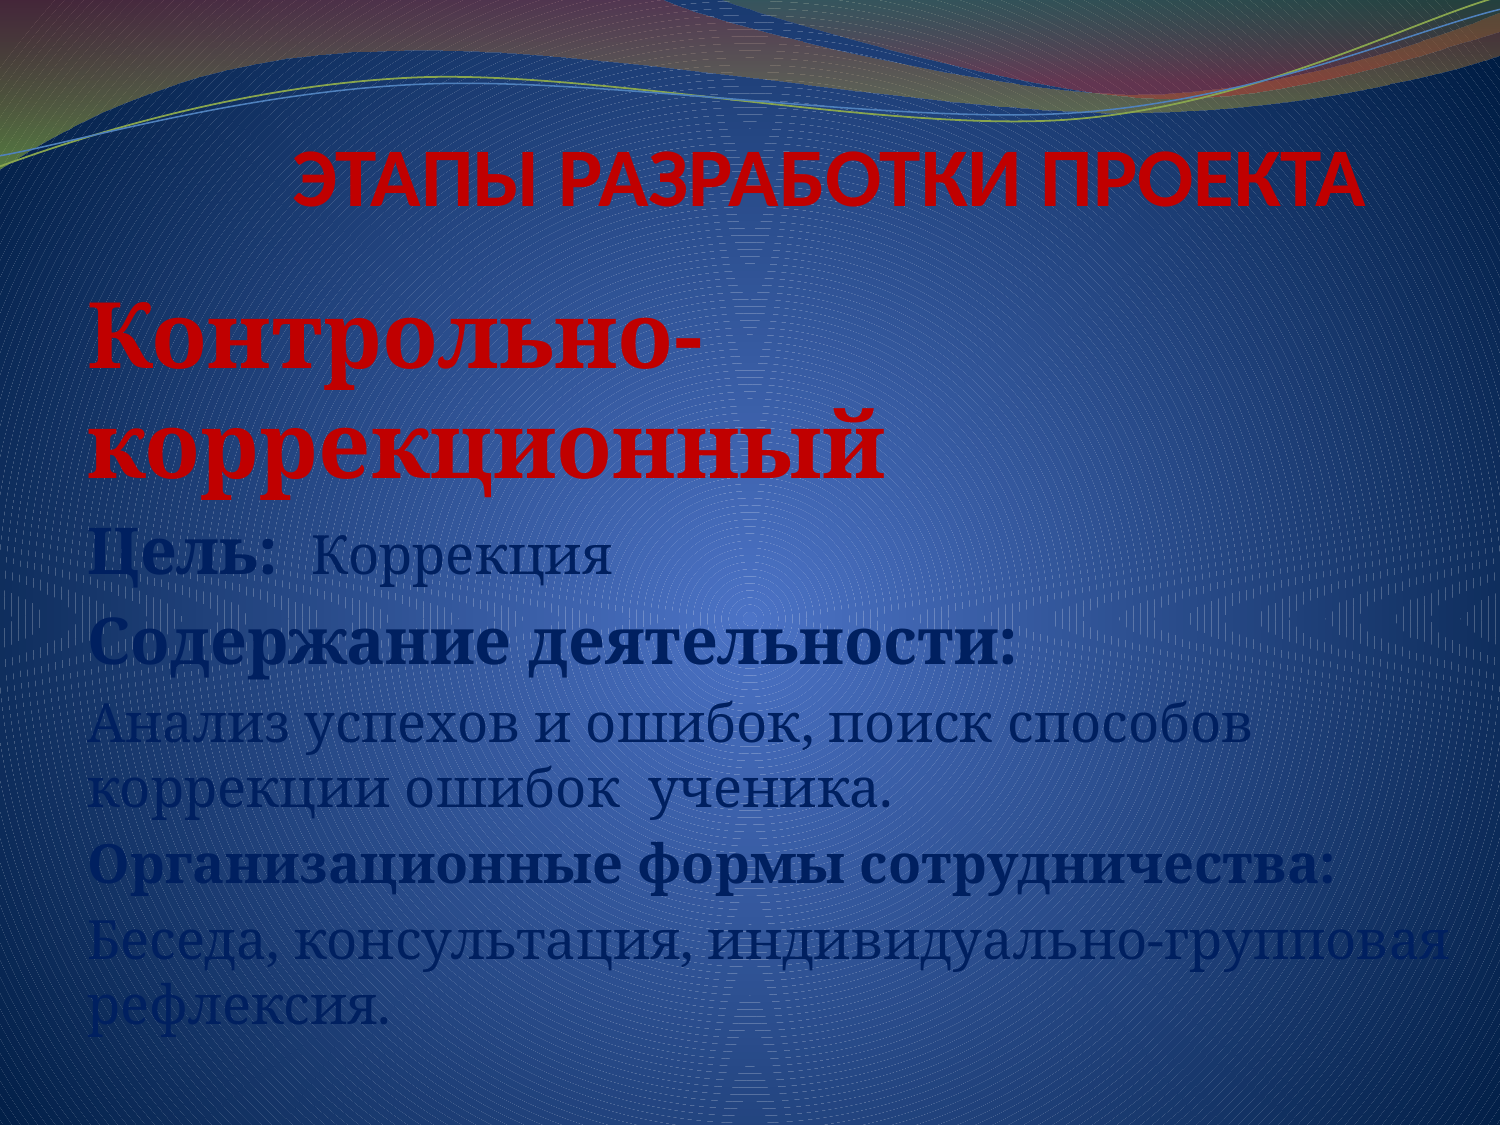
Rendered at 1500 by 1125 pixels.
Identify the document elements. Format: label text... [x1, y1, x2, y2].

title ЭТАПЫ РАЗРАБОТКИ ПРОЕКТА [82, 70, 1370, 223]
subtitle Контрольно-коррекционный Цель: Коррекция Содержание деятельности: Анализ успехов и ошибок, поиск способов коррекции ошибок ученика. Организационные формы сотрудничества: Беседа, консультация, индивидуально-групповая рефлексия. [87, 269, 1465, 1055]
